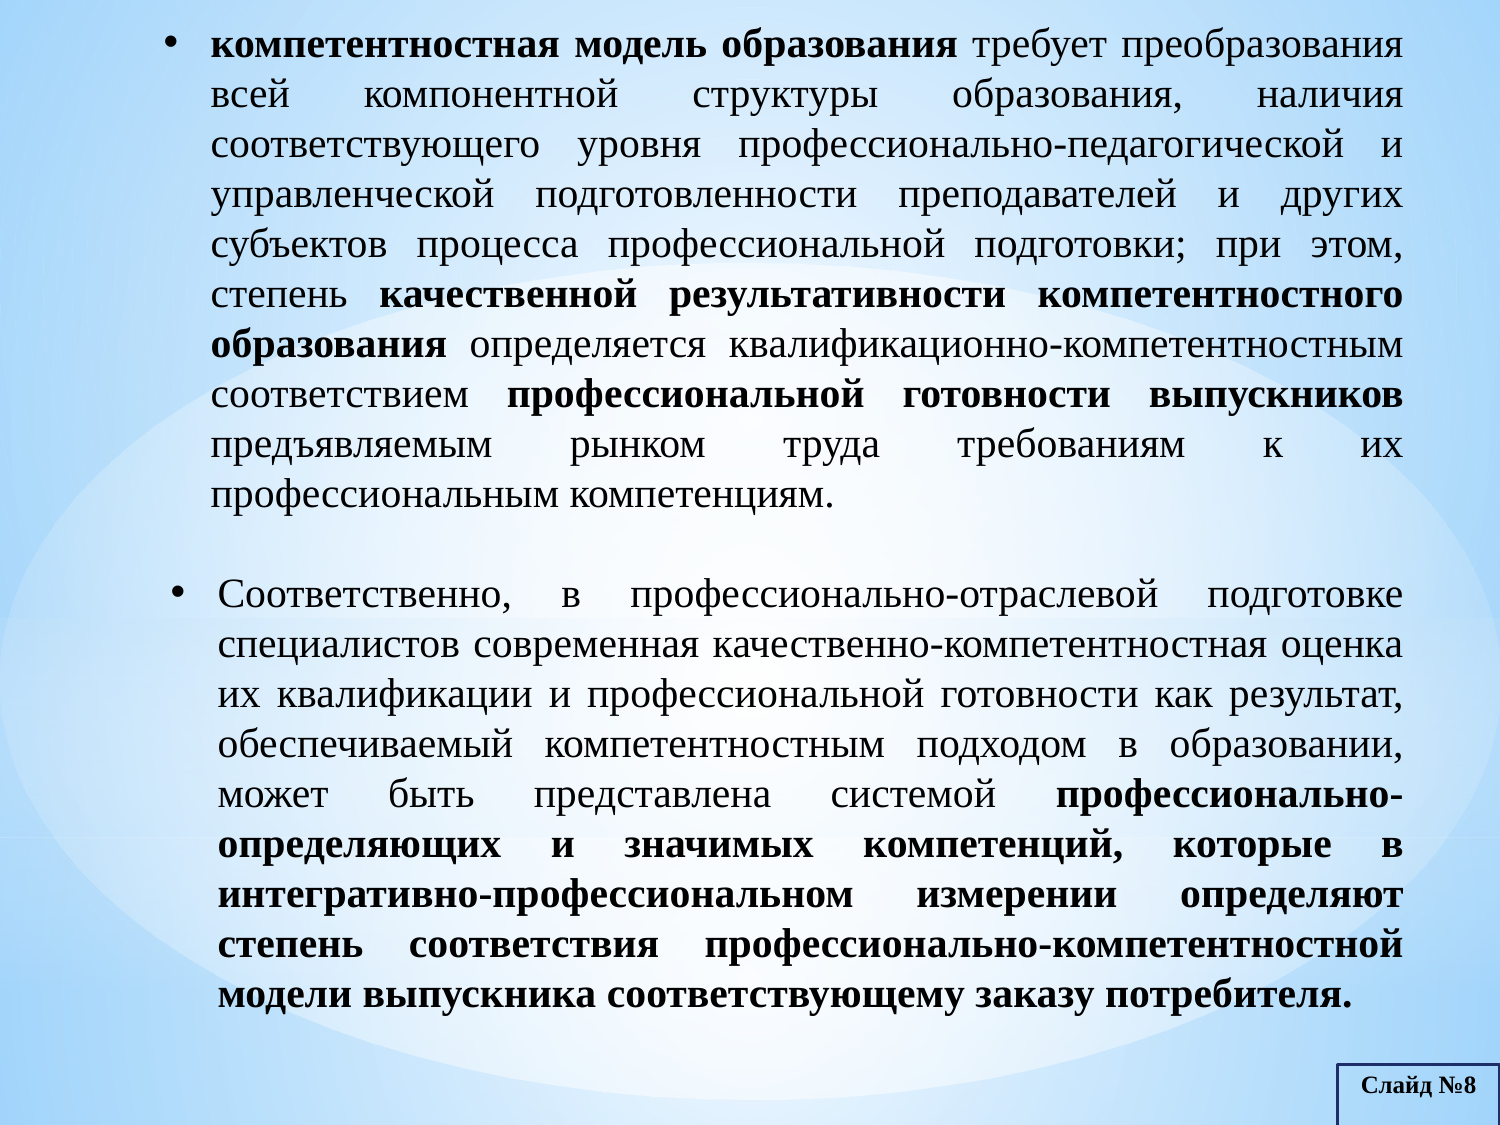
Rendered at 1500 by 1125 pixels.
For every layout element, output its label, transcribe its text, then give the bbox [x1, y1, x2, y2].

text_box [0, 0, 1500, 75]
text_box Соответственно, в профессионально-отраслевой подготовке специалистов современная качественно-компетентностная оценка их квалификации и профессиональной готовности как результат, обеспечиваемый компетентностным подходом в образовании, может быть представлена системой профессионально-определяющих и значимых компетенций, которые в интегративно-профессиональном измерении определяют степень соответствия профессионально-компетентностной модели выпускника соответствующему заказу потребителя. [155, 508, 1419, 1024]
text_box компетентностная модель образования требует преобразования всей компонентной структуры образования, наличия соответствующего уровня профессионально-педагогической и управленческой подготовленности преподавателей и других субъектов процесса профессиональной подготовки; при этом, степень качественной результативности компетентностного образования определяется квалификационно-компетентностным соответствием профессиональной готовности выпускников предъявляемым рынком труда требованиям к их профессиональным компетенциям. [148, 8, 1419, 574]
text_box Слайд №8 [1336, 1063, 1500, 1125]
